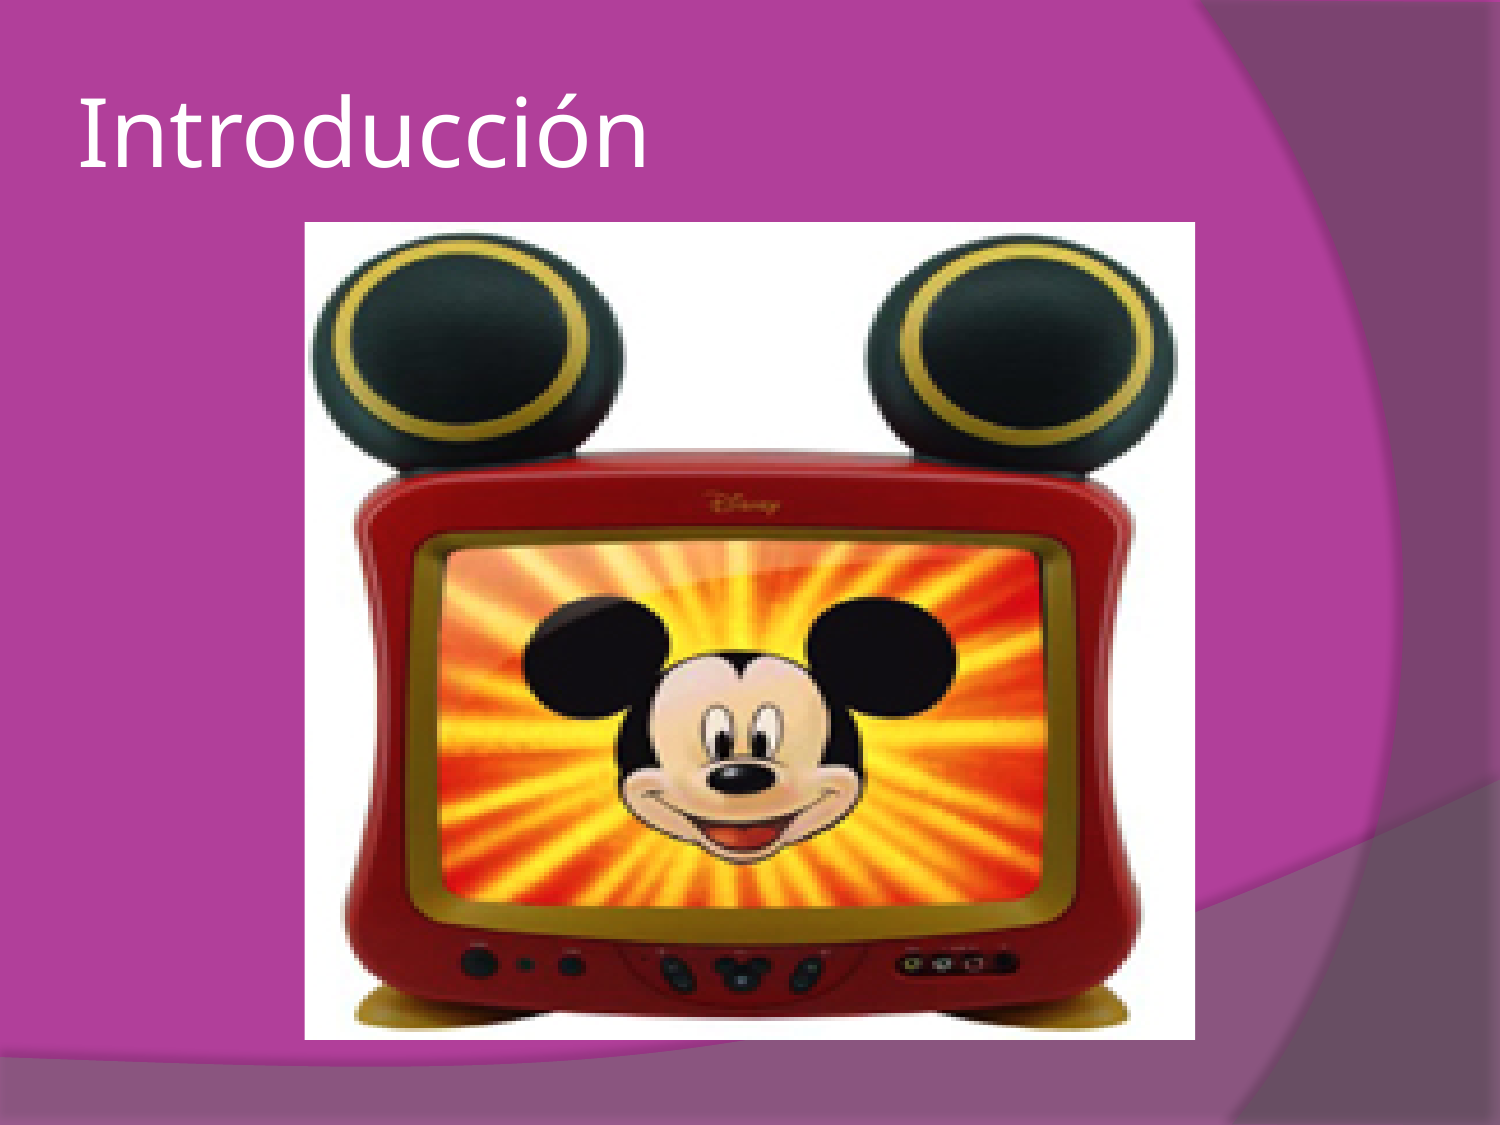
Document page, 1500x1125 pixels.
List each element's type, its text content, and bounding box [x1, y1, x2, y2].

title Introducción [70, 35, 1421, 223]
picture [304, 222, 1196, 1040]
